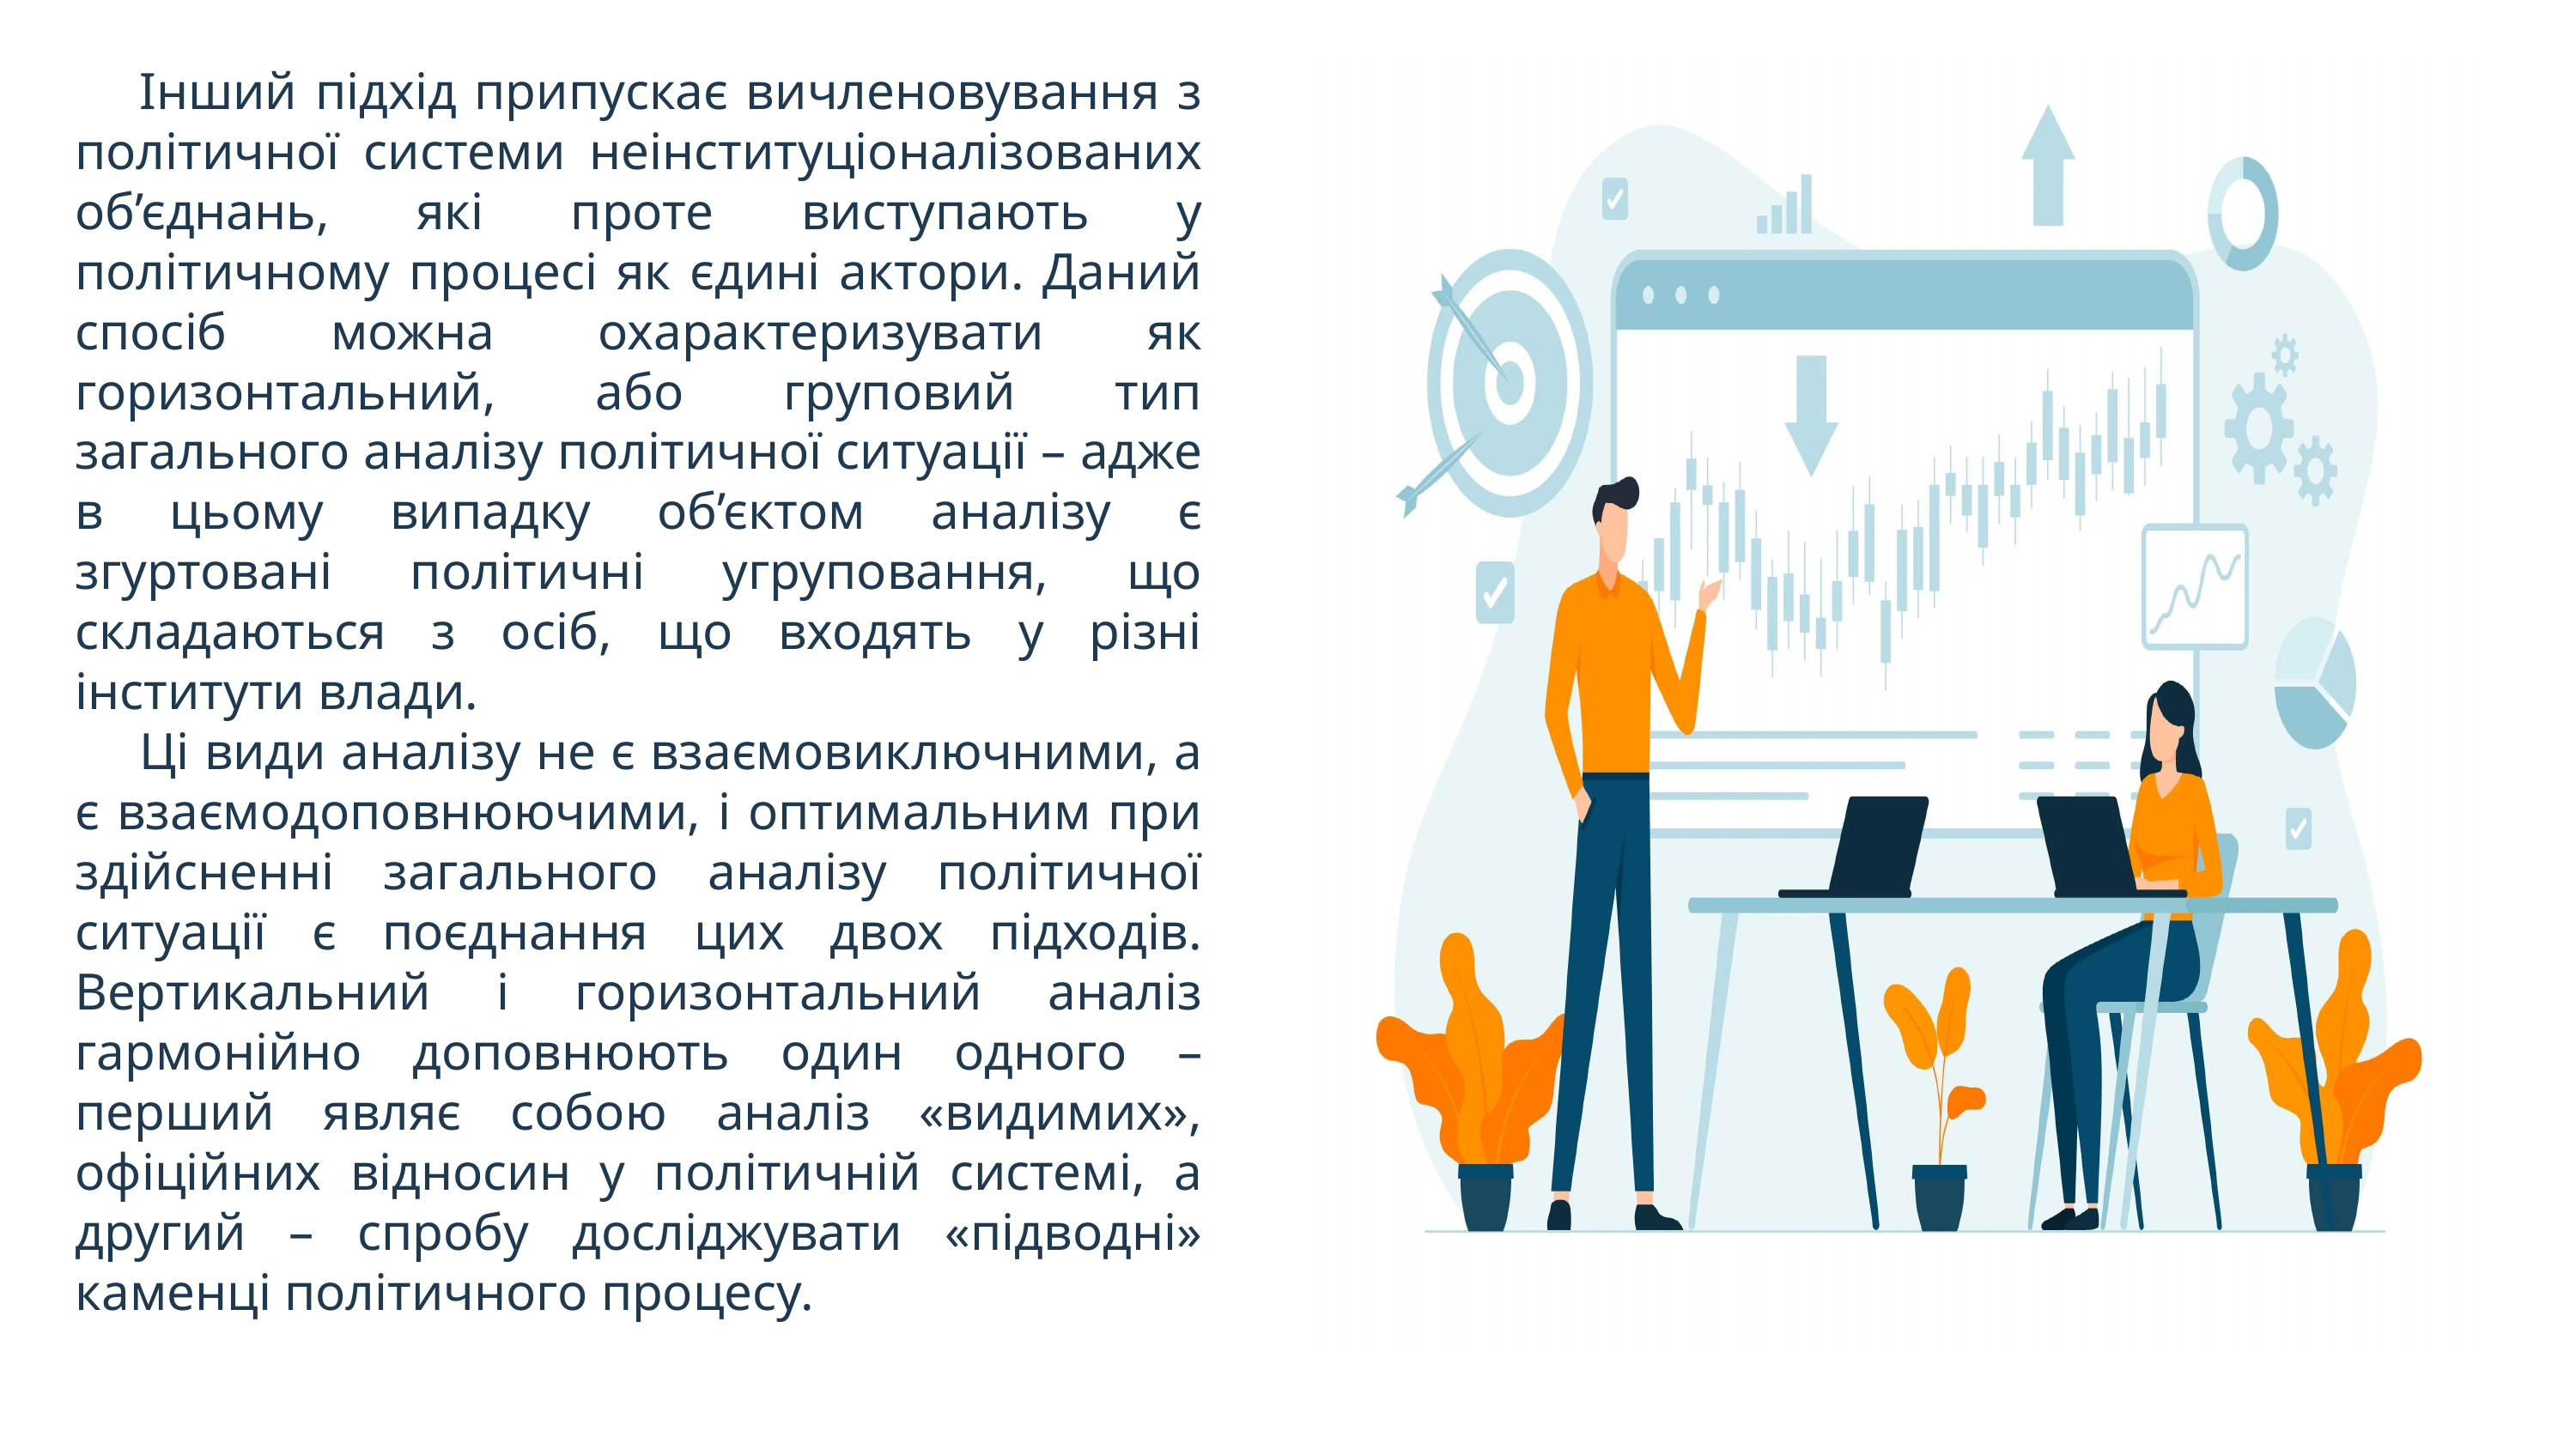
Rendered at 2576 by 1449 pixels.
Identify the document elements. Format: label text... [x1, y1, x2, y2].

text_box Інший підхід припускає вичленовування з політичної системи неінституціоналізованих об’єднань, які проте виступають у політичному процесі як єдині актори. Даний спосіб можна охарактеризувати як горизонтальний, або груповий тип загального аналізу політичної ситуації – адже в цьому випадку об’єктом аналізу є згуртовані політичні угруповання, що складаються з осіб, що входять у різні інститути влади. Ці види аналізу не є взаємовиключними, а є взаємодоповнюючими, і оптимальним при здійсненні загального аналізу політичної ситуації є поєднання цих двох підходів. Вертикальний і горизонтальний аналіз гармонійно доповнюють один одного – перший являє собою аналіз «видимих», офіційних відносин у політичній системі, а другий – спробу досліджувати «підводні» каменці політичного процесу. [75, 58, 1202, 1321]
picture [1309, 58, 2501, 1347]
